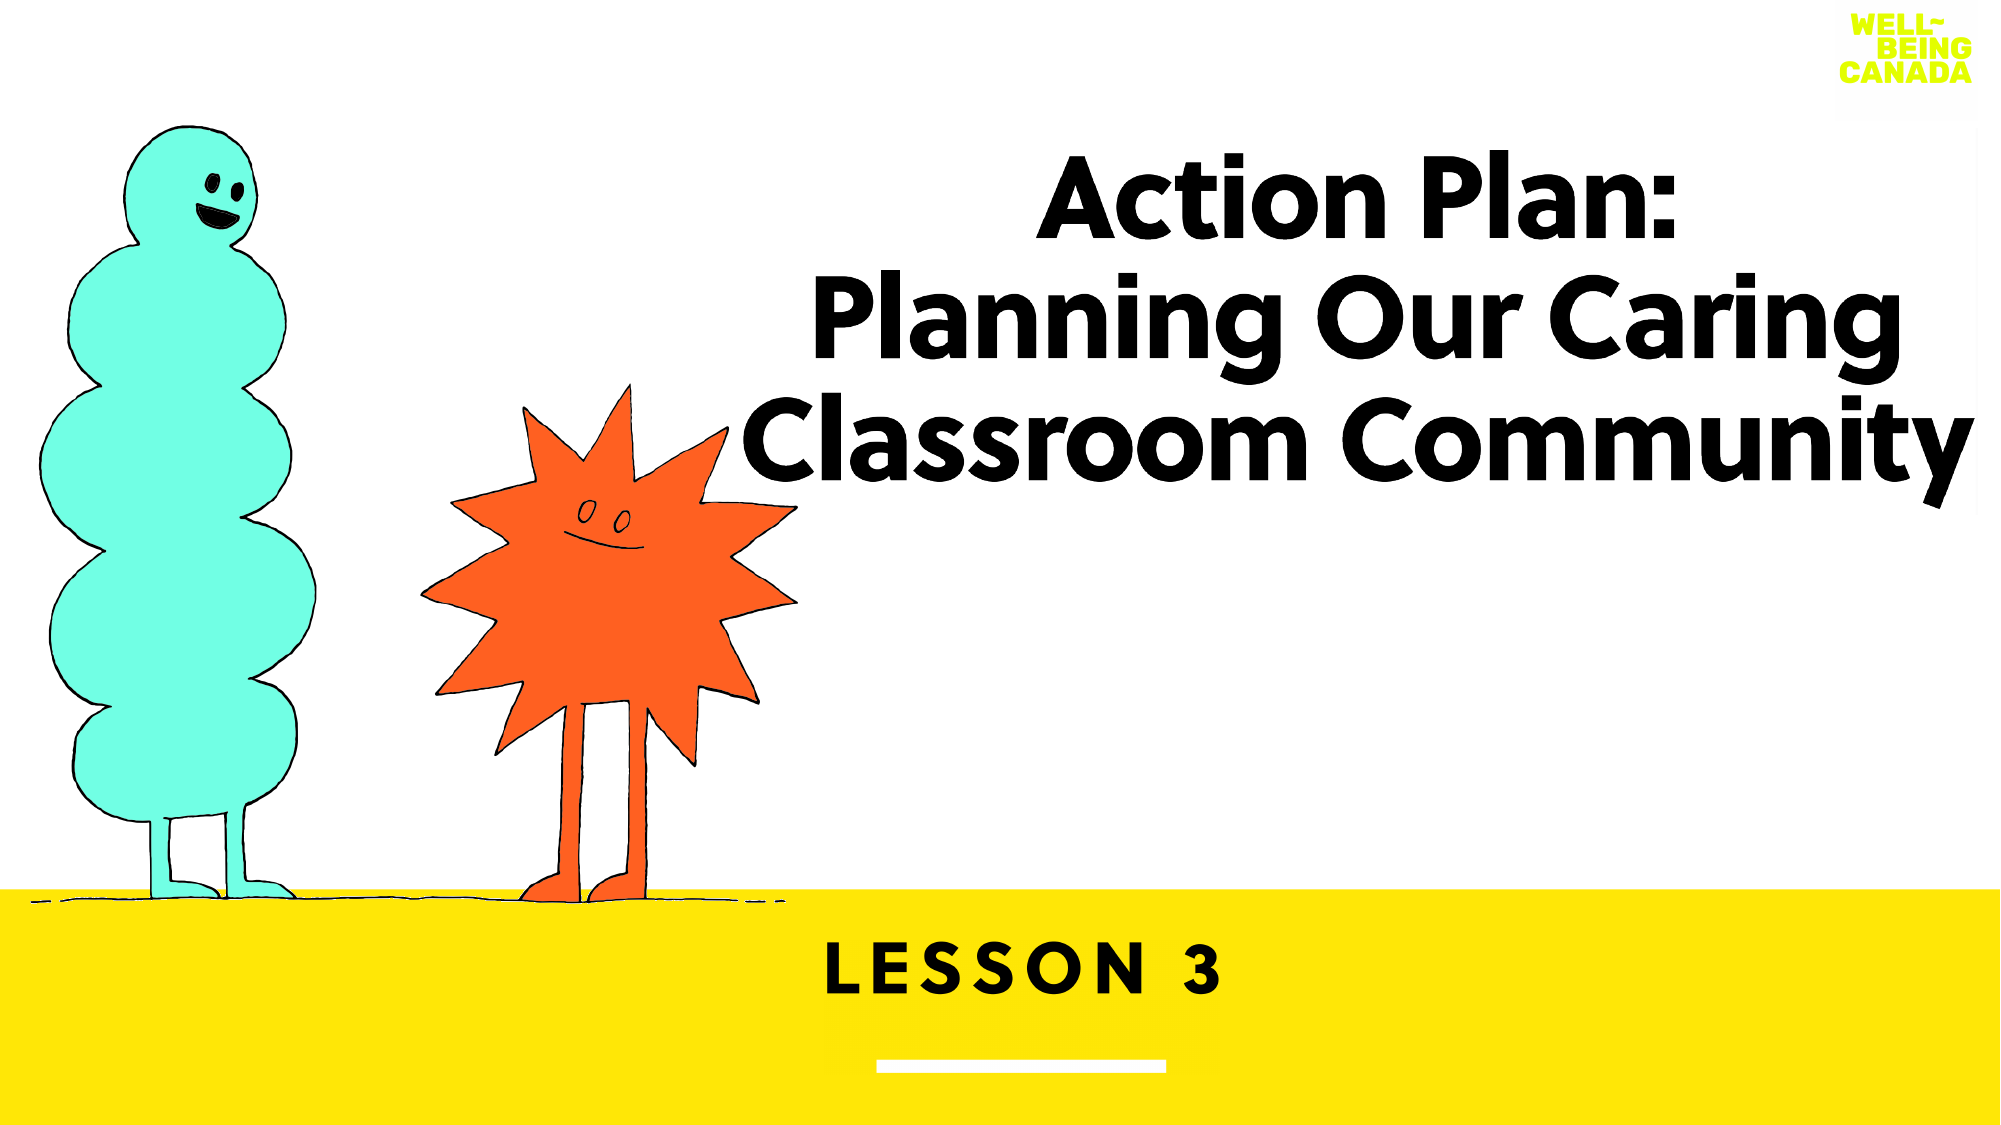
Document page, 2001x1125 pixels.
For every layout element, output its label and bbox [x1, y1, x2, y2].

picture [0, 120, 1979, 909]
picture [823, 939, 1221, 1075]
text_box [0, 888, 2000, 1125]
picture [1835, 0, 1979, 122]
